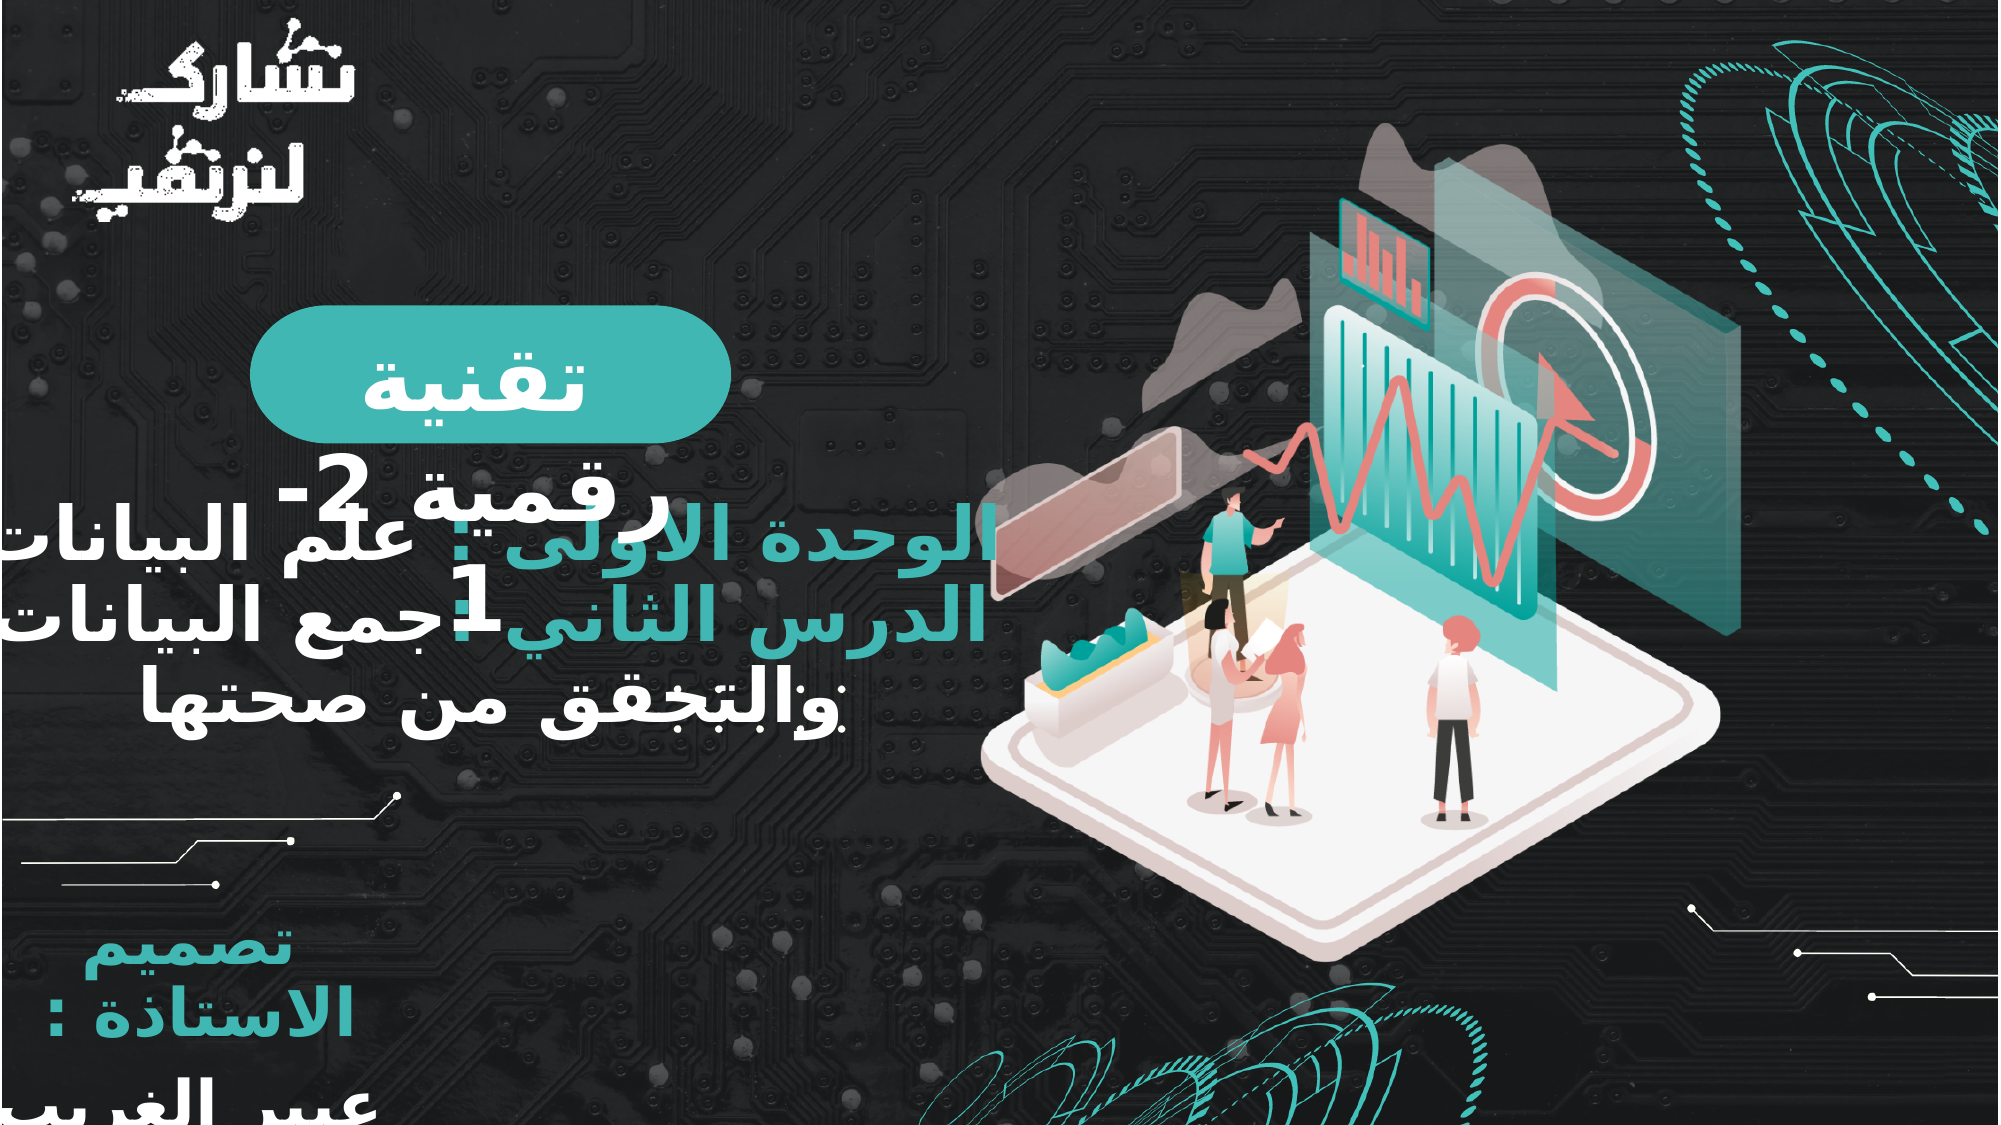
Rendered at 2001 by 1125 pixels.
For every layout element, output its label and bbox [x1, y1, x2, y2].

text_box [72, 13, 732, 444]
text_box [0, 0, 1998, 1125]
